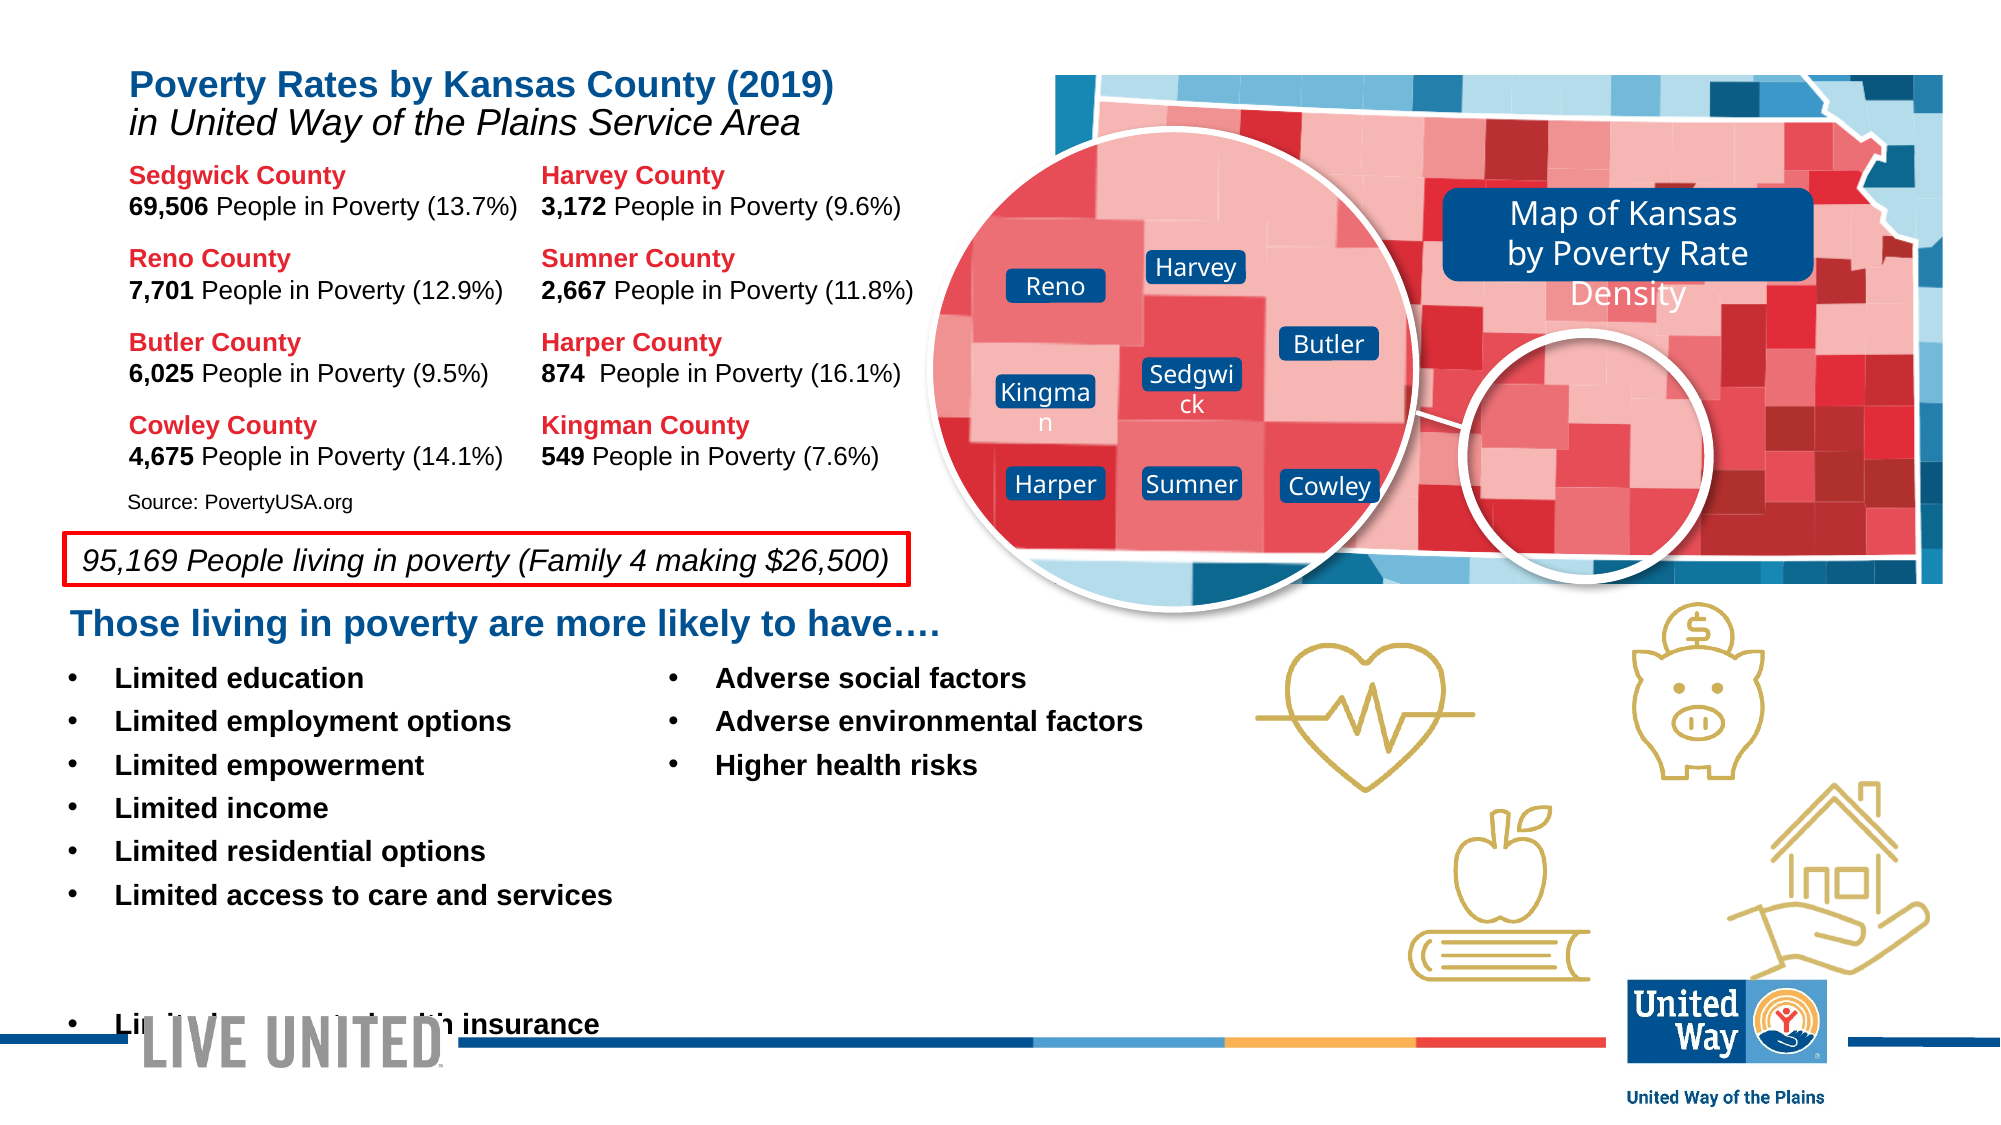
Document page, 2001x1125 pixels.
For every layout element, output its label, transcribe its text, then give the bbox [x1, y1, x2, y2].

text_box 95,169 People living in poverty (Family 4 making $26,500) [64, 532, 909, 586]
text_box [79, 60, 969, 522]
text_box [24, 591, 1793, 1031]
picture [1055, 75, 1943, 585]
picture [1617, 781, 1930, 1115]
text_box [929, 129, 1417, 591]
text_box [1416, 412, 1470, 430]
picture [144, 1016, 443, 1068]
picture [458, 1037, 1606, 1048]
